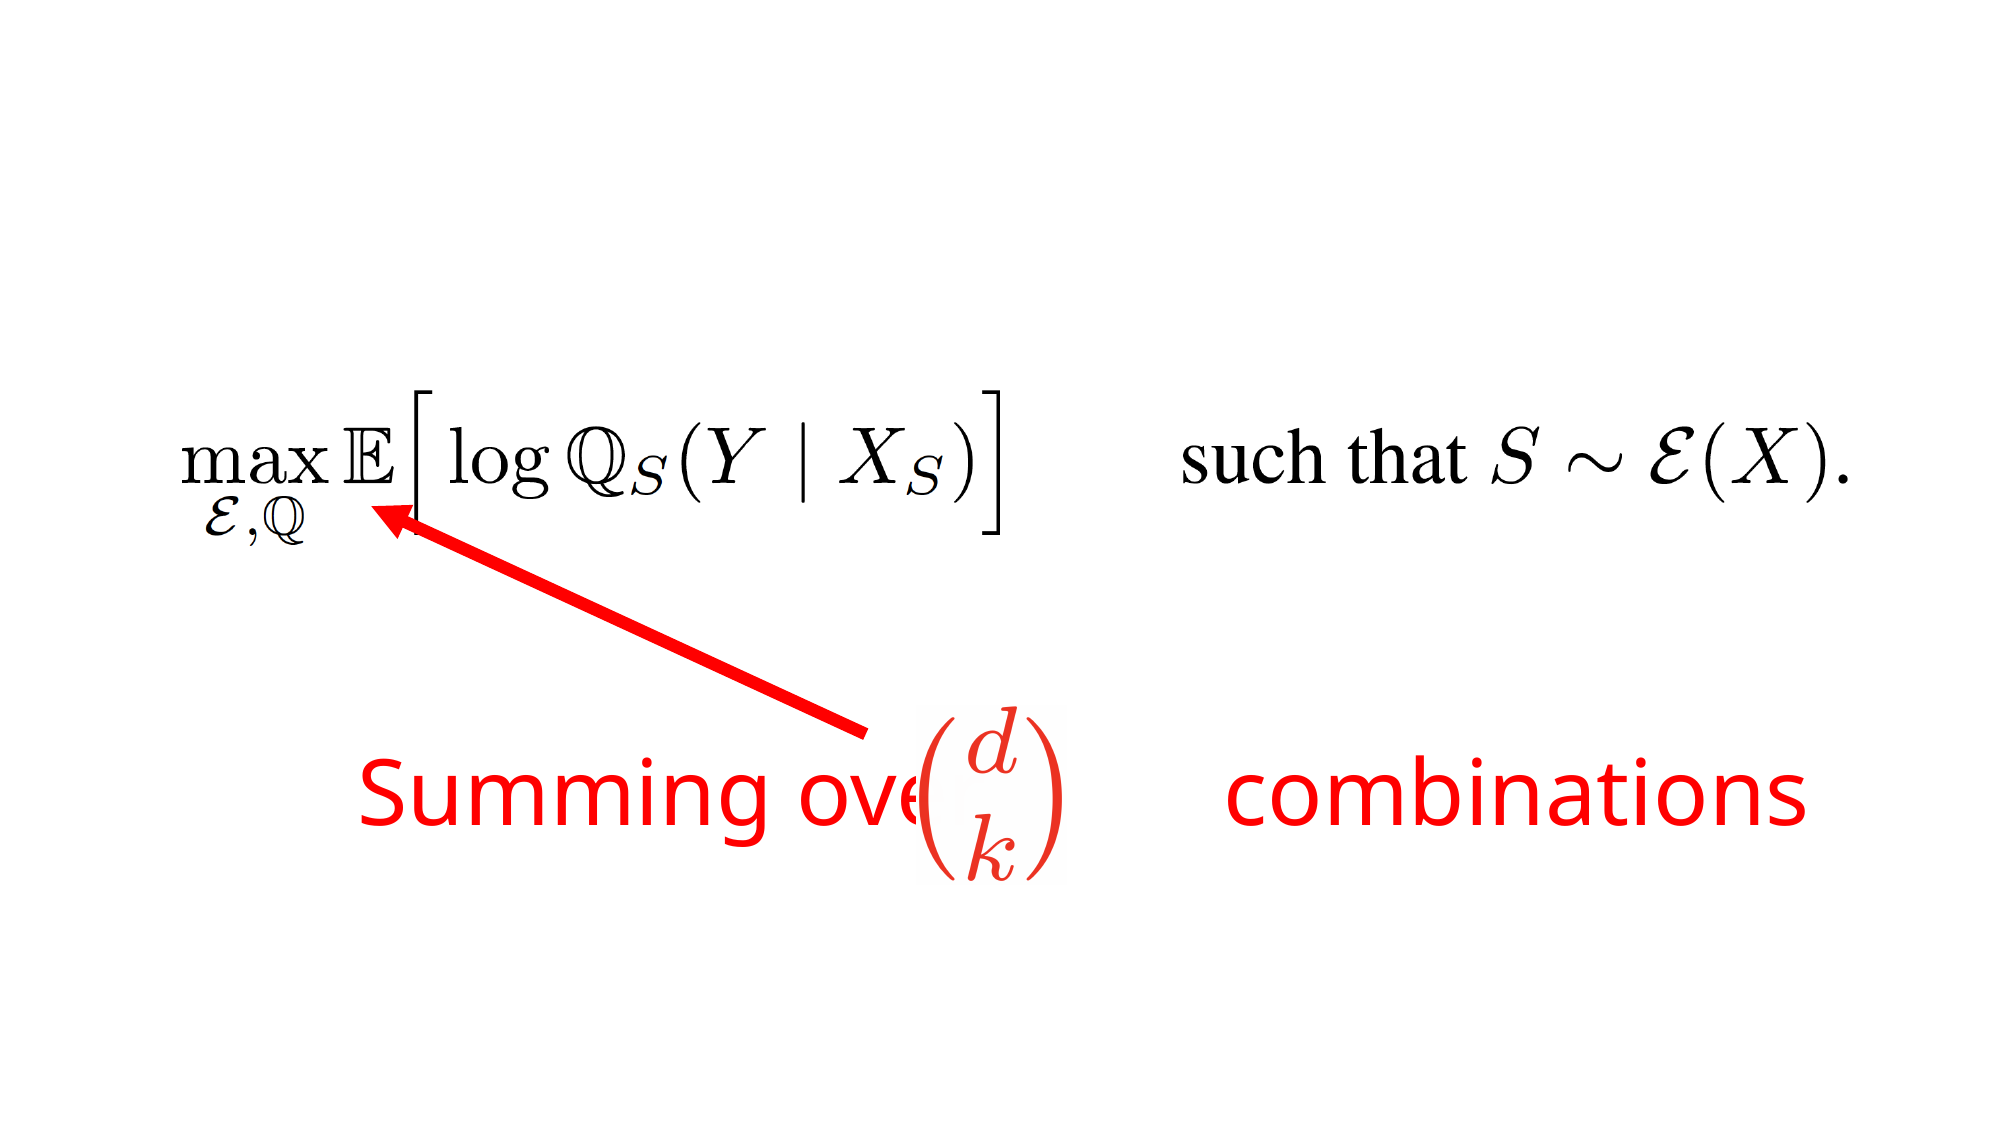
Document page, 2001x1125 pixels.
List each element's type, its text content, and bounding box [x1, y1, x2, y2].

title Summing over combinations [342, 687, 2000, 905]
picture [915, 705, 1067, 885]
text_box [371, 506, 866, 735]
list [137, 362, 1863, 567]
